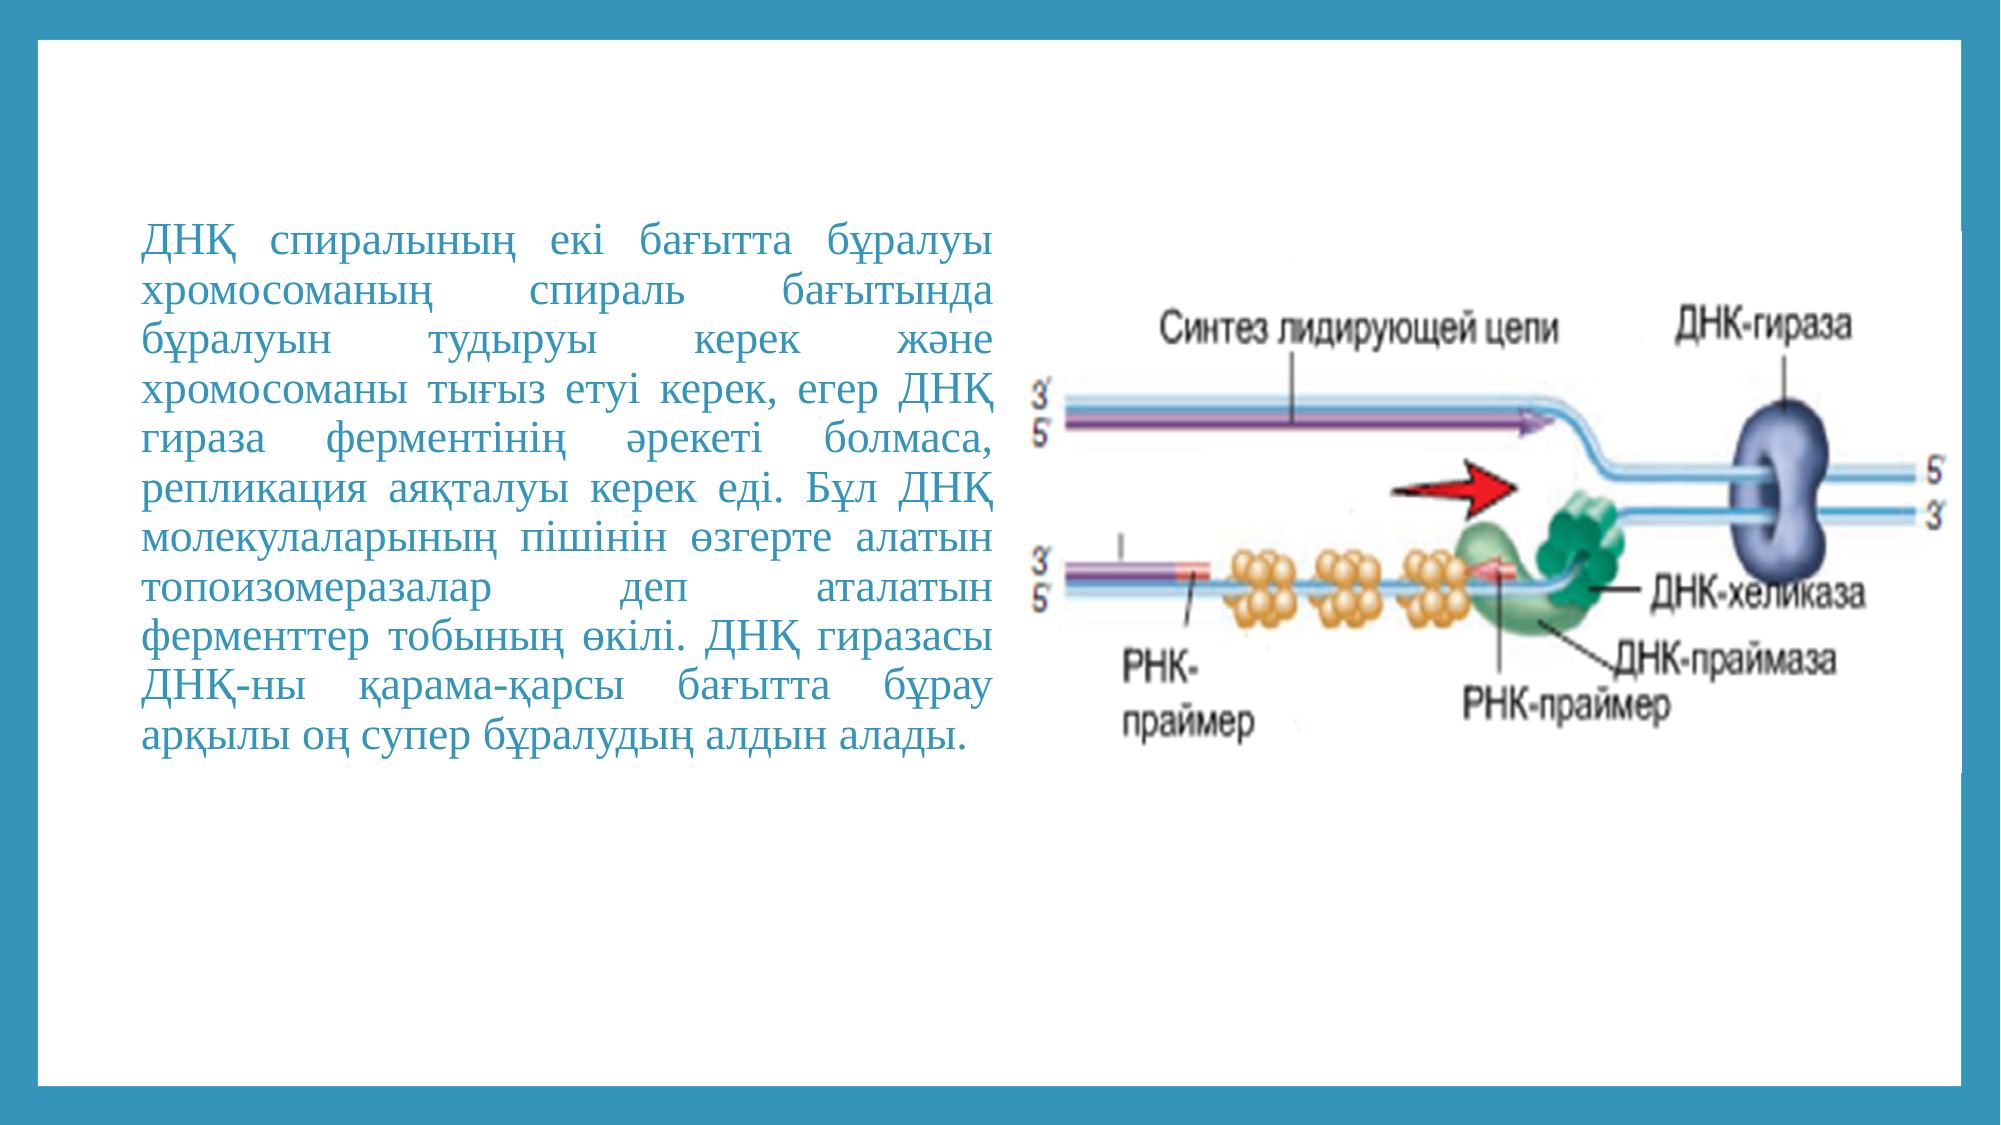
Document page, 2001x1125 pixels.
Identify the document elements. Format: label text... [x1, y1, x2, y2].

picture [1008, 231, 1962, 773]
list ДНҚ спиралының екі бағытта бұралуы хромосоманың спираль бағытында бұралуын тудыруы керек және хромосоманы тығыз етуі керек, егер ДНҚ гираза ферментінің әрекеті болмаса, репликация аяқталуы керек еді. Бұл ДНҚ молекулаларының пішінін өзгерте алатын топоизомеразалар деп аталатын ферменттер тобының өкілі. ДНҚ гиразасы ДНҚ-ны қарама-қарсы бағытта бұрау арқылы оң супер бұралудың алдын алады. [126, 207, 1010, 871]
